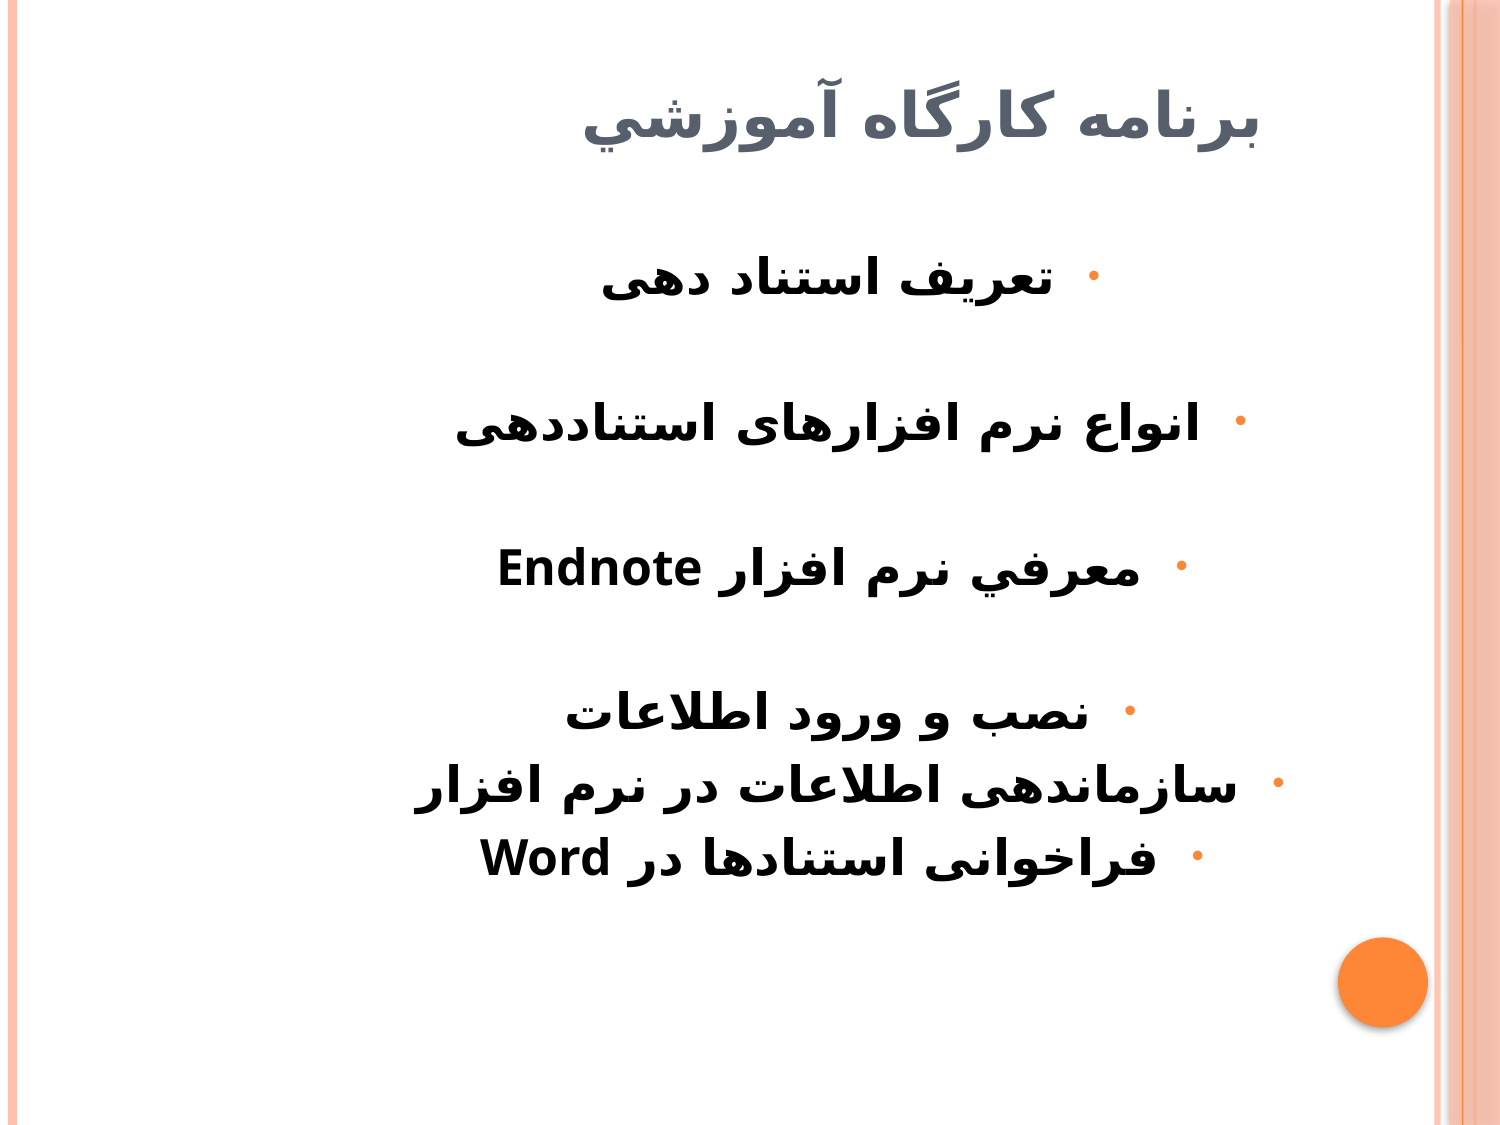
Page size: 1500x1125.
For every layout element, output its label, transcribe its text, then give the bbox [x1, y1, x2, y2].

list تعریف استناد دهی انواع نرم افزارهای استناددهی معرفي نرم افزار Endnote نصب و ورود اطلاعات سازماندهی اطلاعات در نرم افزار فراخوانی استنادها در Word [218, 237, 1466, 1035]
title برنامه كارگاه آموزشي [75, 45, 1300, 233]
